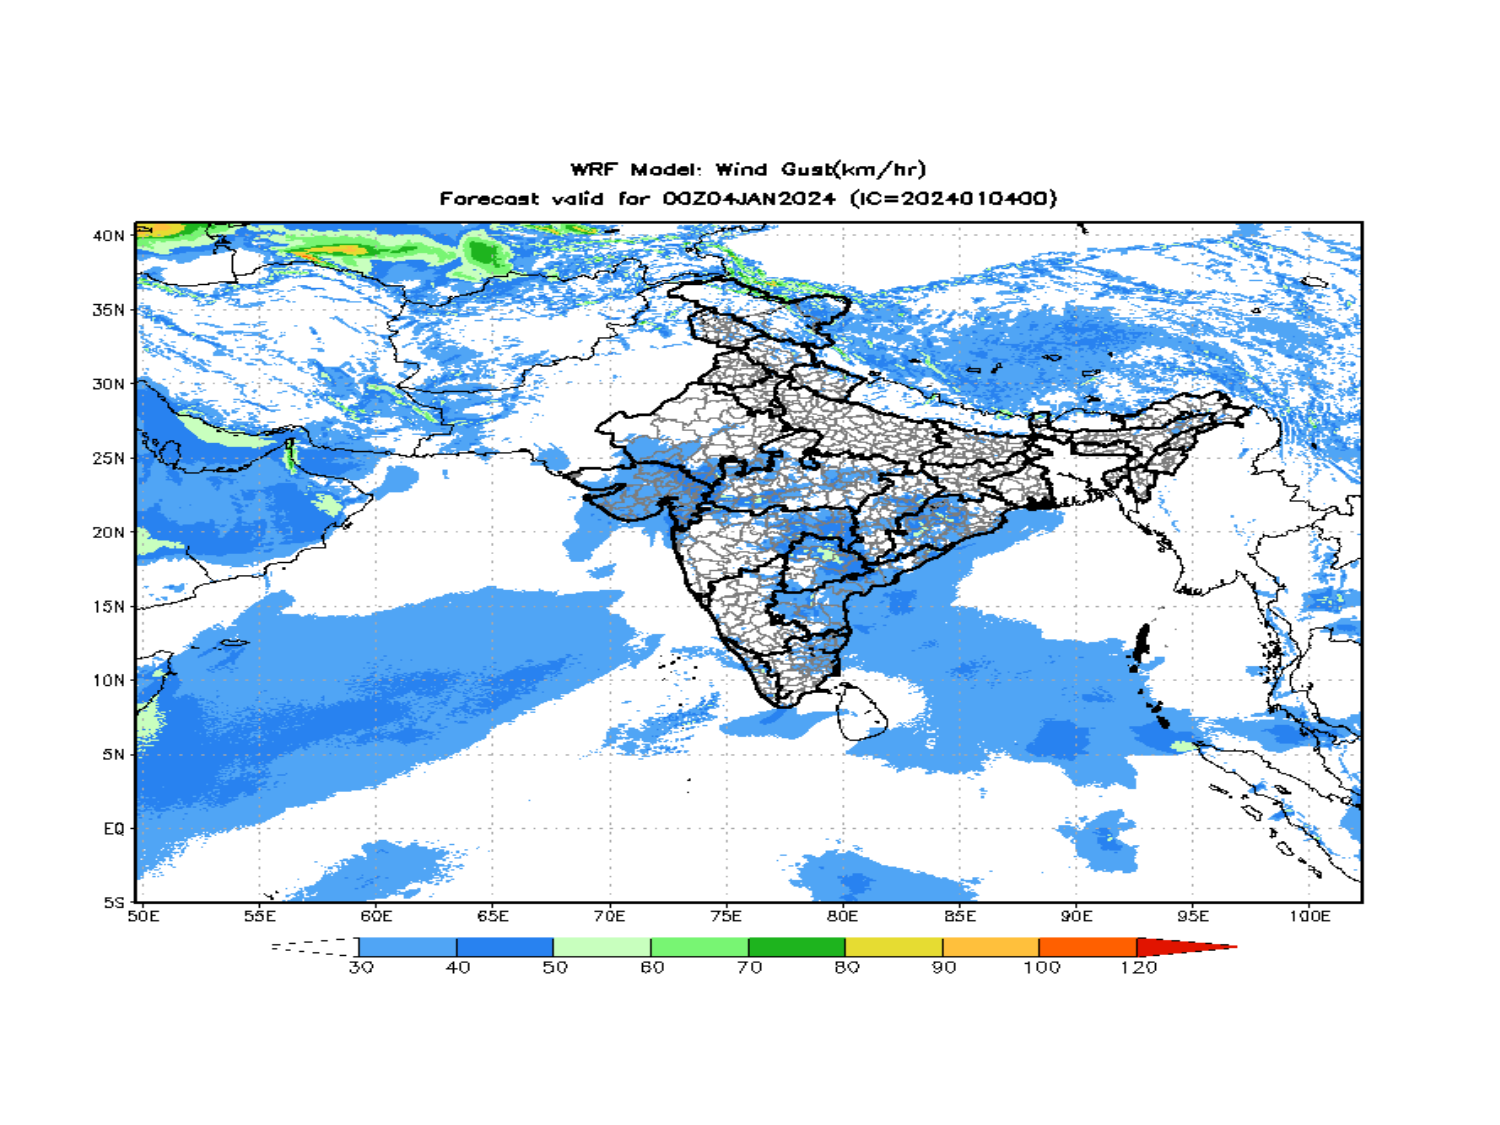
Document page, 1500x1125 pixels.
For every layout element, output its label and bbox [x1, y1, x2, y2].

picture [74, 149, 1426, 976]
